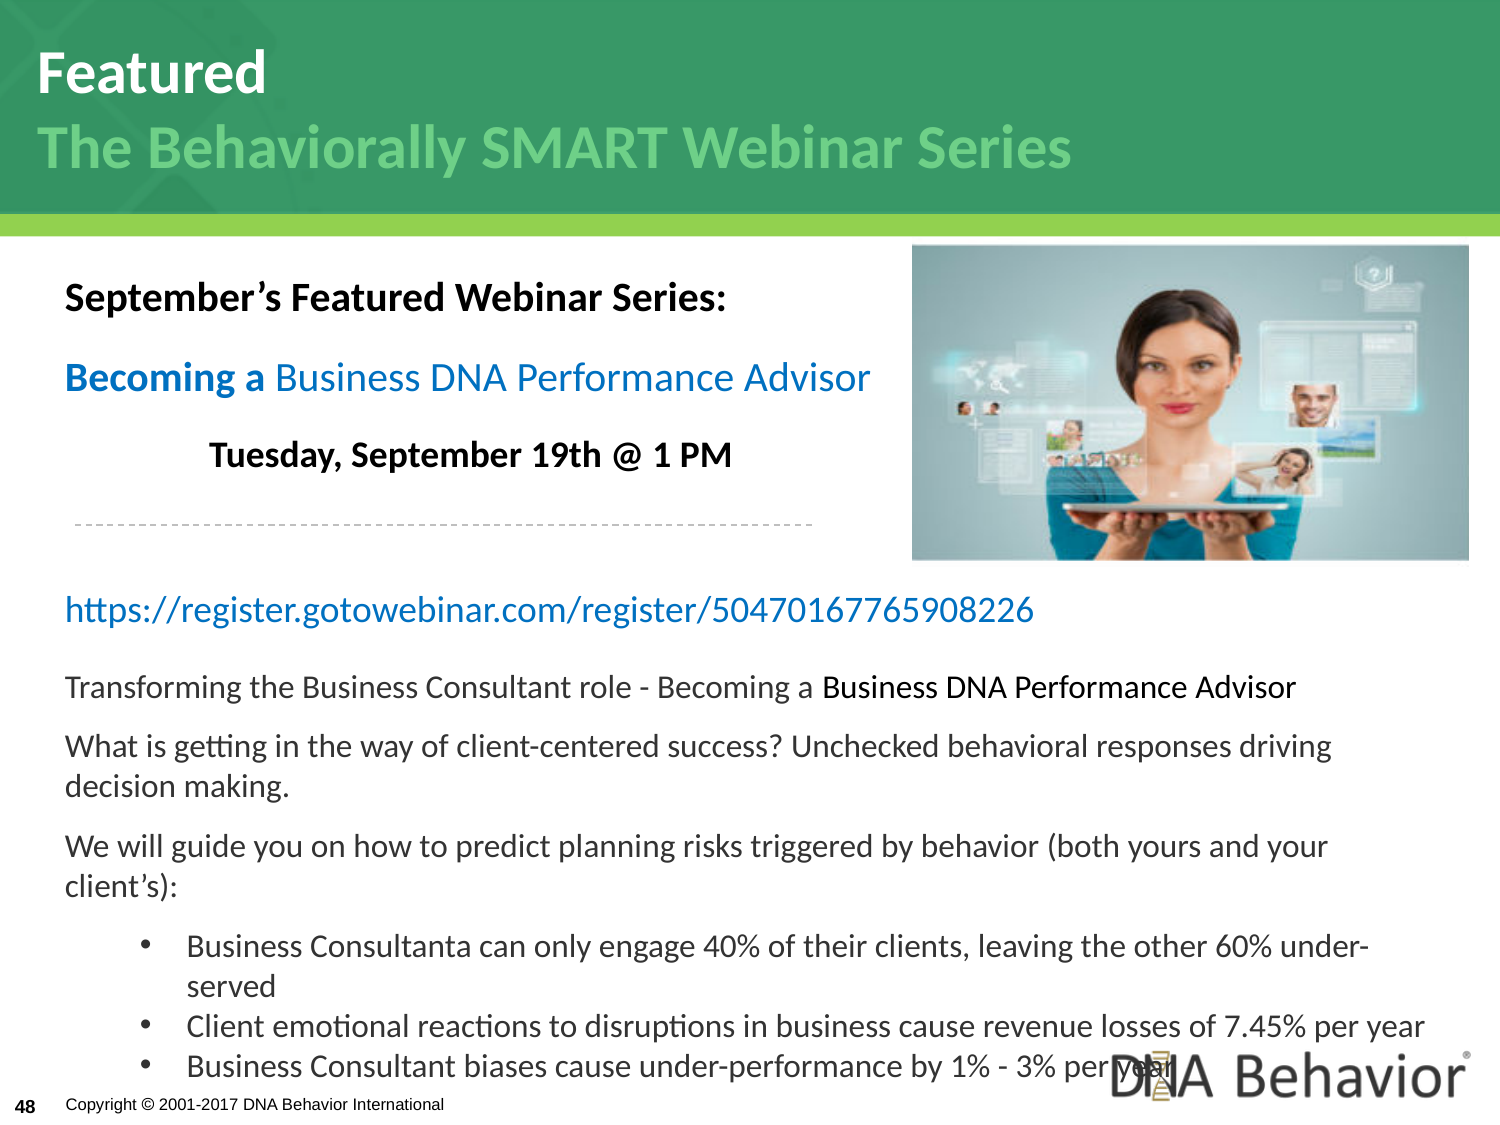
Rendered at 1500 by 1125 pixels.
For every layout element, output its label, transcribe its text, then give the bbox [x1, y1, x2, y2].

picture [1106, 1049, 1475, 1103]
text_box September’s Featured Webinar Series: Becoming a Business DNA Performance Advisor Tuesday, September 19th @ 1 PM https://register.gotowebinar.com/register/50470167765908226 Transforming the Business Consultant role - Becoming a Business DNA Performance Advisor What is getting in the way of client-centered success? Unchecked behavioral responses driving decision making. We will guide you on how to predict planning risks triggered by behavior (both yours and your client’s): Business Consultanta can only engage 40% of their clients, leaving the other 60% under- served Client emotional reactions to disruptions in business cause revenue losses of 7.45% per year Business Consultant biases cause under-performance by 1% - 3% per year [49, 222, 1463, 1092]
picture [0, 0, 1500, 214]
picture [912, 237, 1470, 568]
